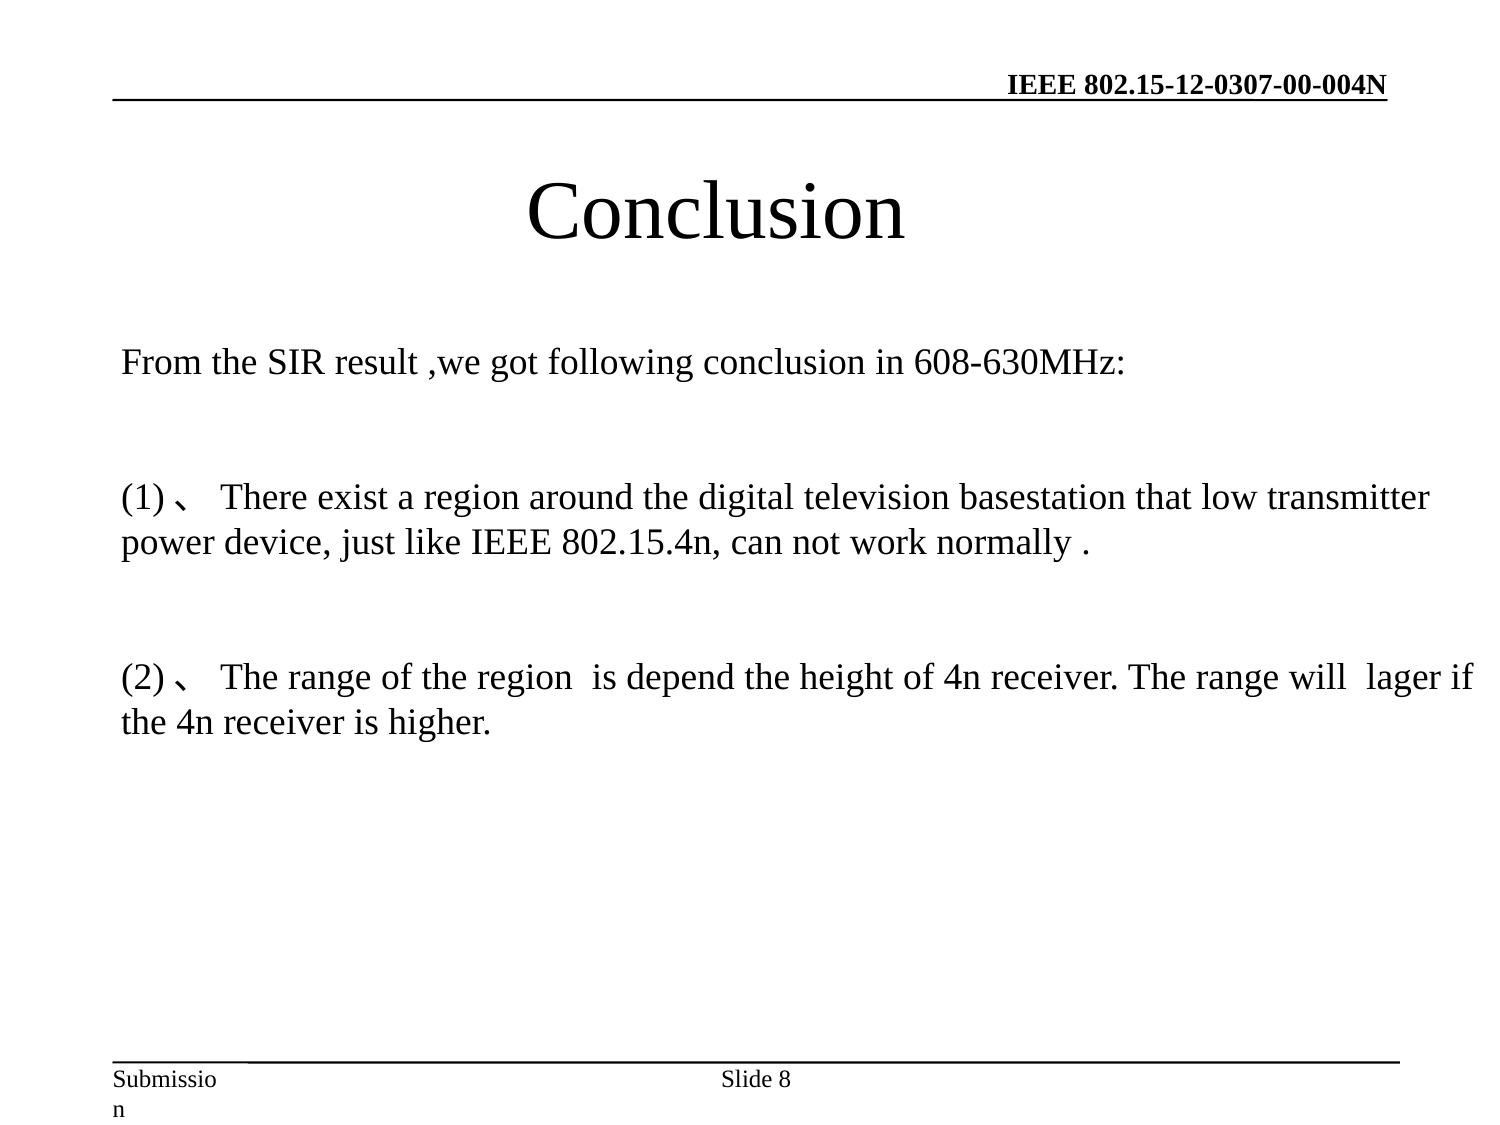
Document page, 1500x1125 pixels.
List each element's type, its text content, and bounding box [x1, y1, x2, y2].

slide_number Slide 8 [720, 1061, 792, 1125]
text_box From the SIR result ,we got following conclusion in 608-630MHz: (1)、There exist a region around the digital television basestation that low transmitter power device, just like IEEE 802.15.4n, can not work normally . (2)、The range of the region is depend the height of 4n receiver. The range will lager if the 4n receiver is higher. [106, 329, 1500, 840]
text_box Conclusion [0, 147, 1434, 264]
